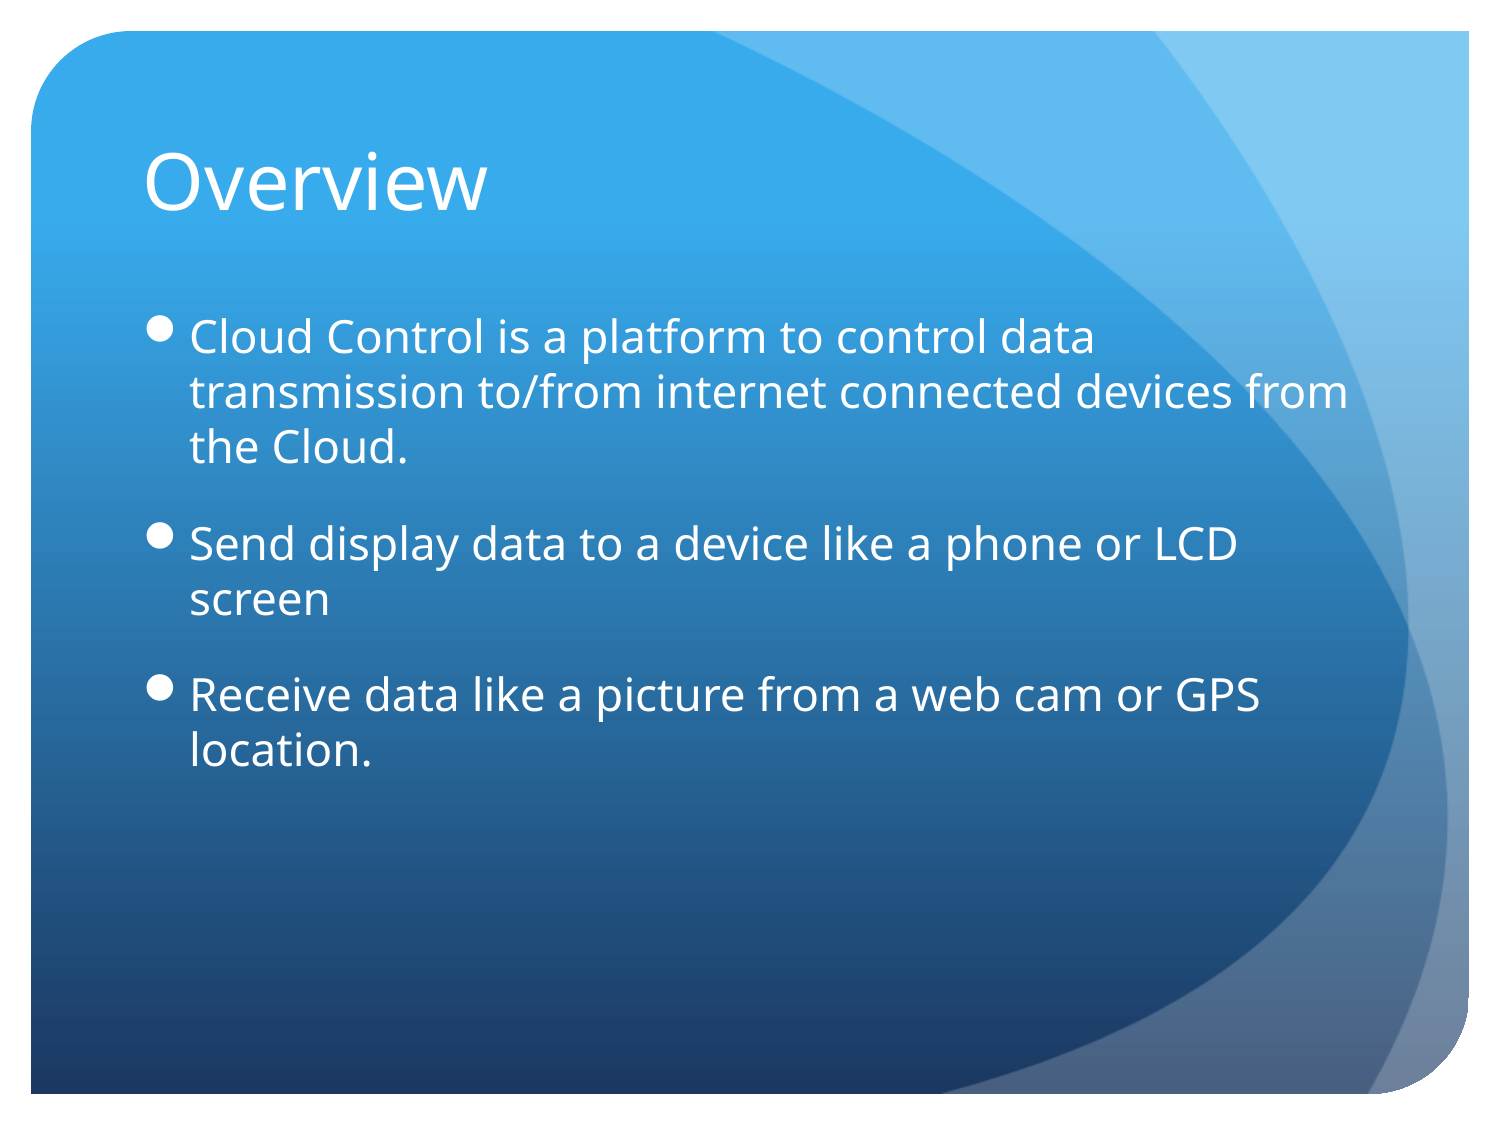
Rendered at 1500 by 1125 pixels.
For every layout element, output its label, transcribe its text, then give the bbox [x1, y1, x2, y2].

picture [24, 30, 1473, 1094]
title Overview [127, 62, 1372, 234]
list Cloud Control is a platform to control data transmission to/from internet connected devices from the Cloud. Send display data to a device like a phone or LCD screen Receive data like a picture from a web cam or GPS location. [127, 299, 1372, 991]
